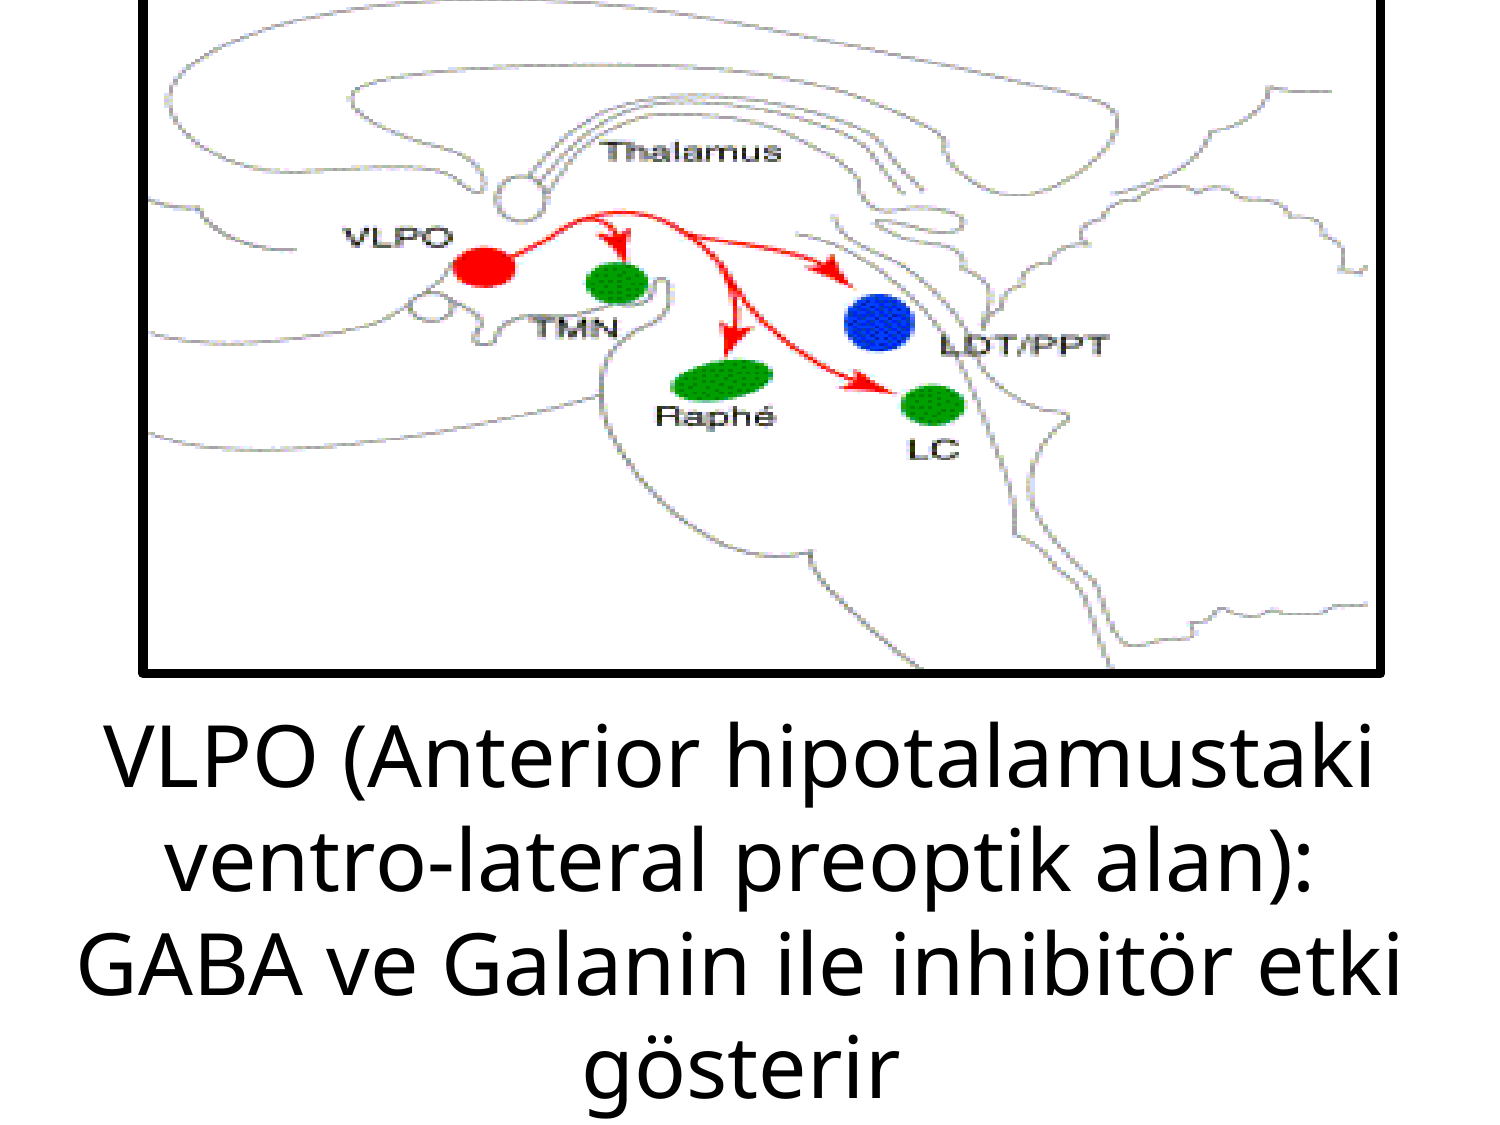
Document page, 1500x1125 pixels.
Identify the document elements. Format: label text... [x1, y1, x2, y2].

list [147, 0, 1377, 670]
title VLPO (Anterior hipotalamustaki ventro-lateral preoptik alan): GABA ve Galanin ile inhibitör etki gösterir [29, 692, 1453, 1125]
